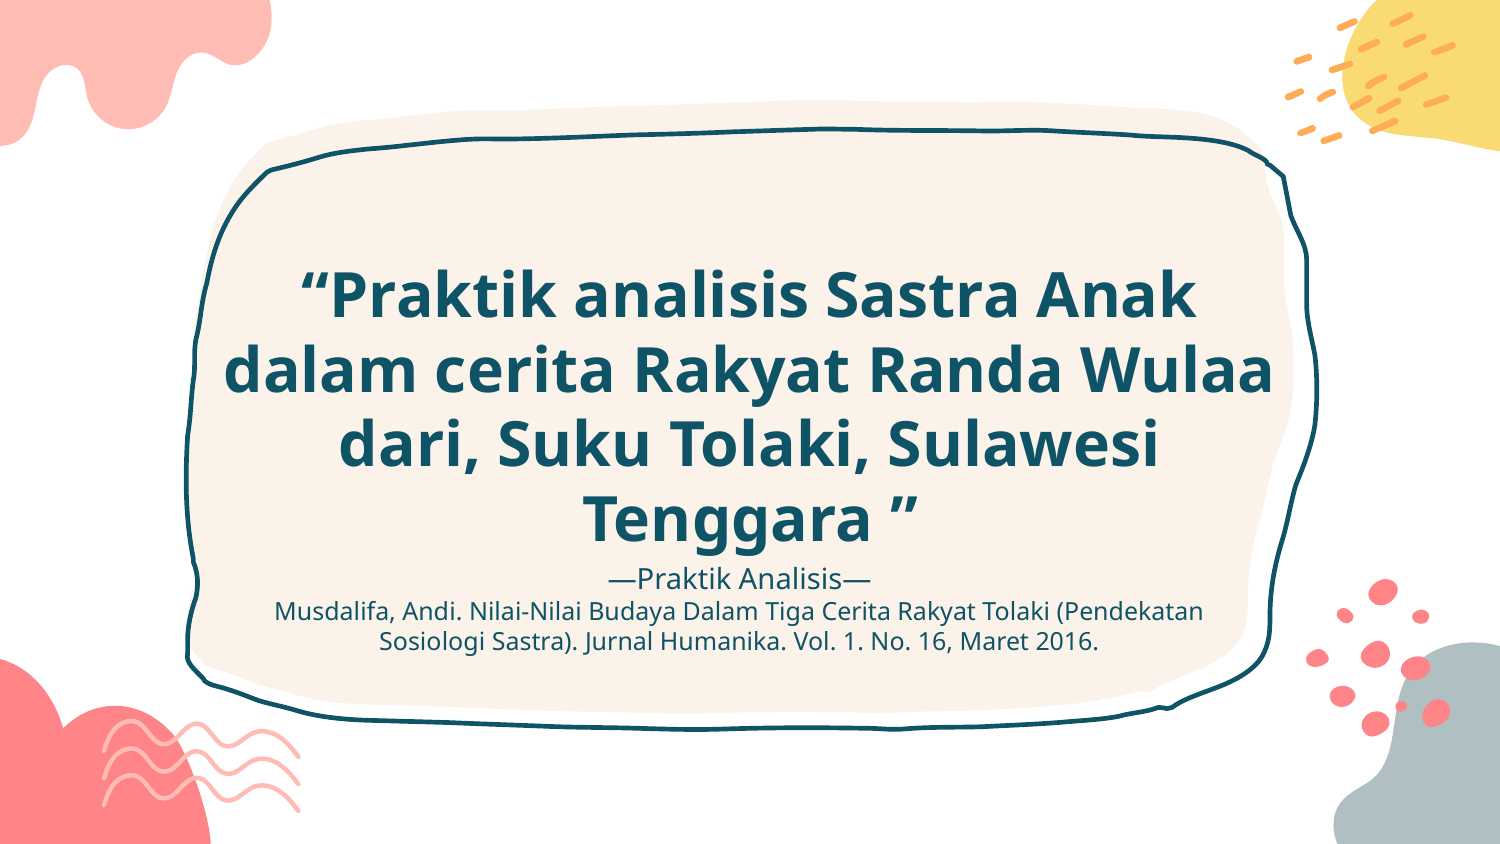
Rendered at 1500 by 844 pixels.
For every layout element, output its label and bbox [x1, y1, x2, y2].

text_box [184, 99, 1318, 730]
